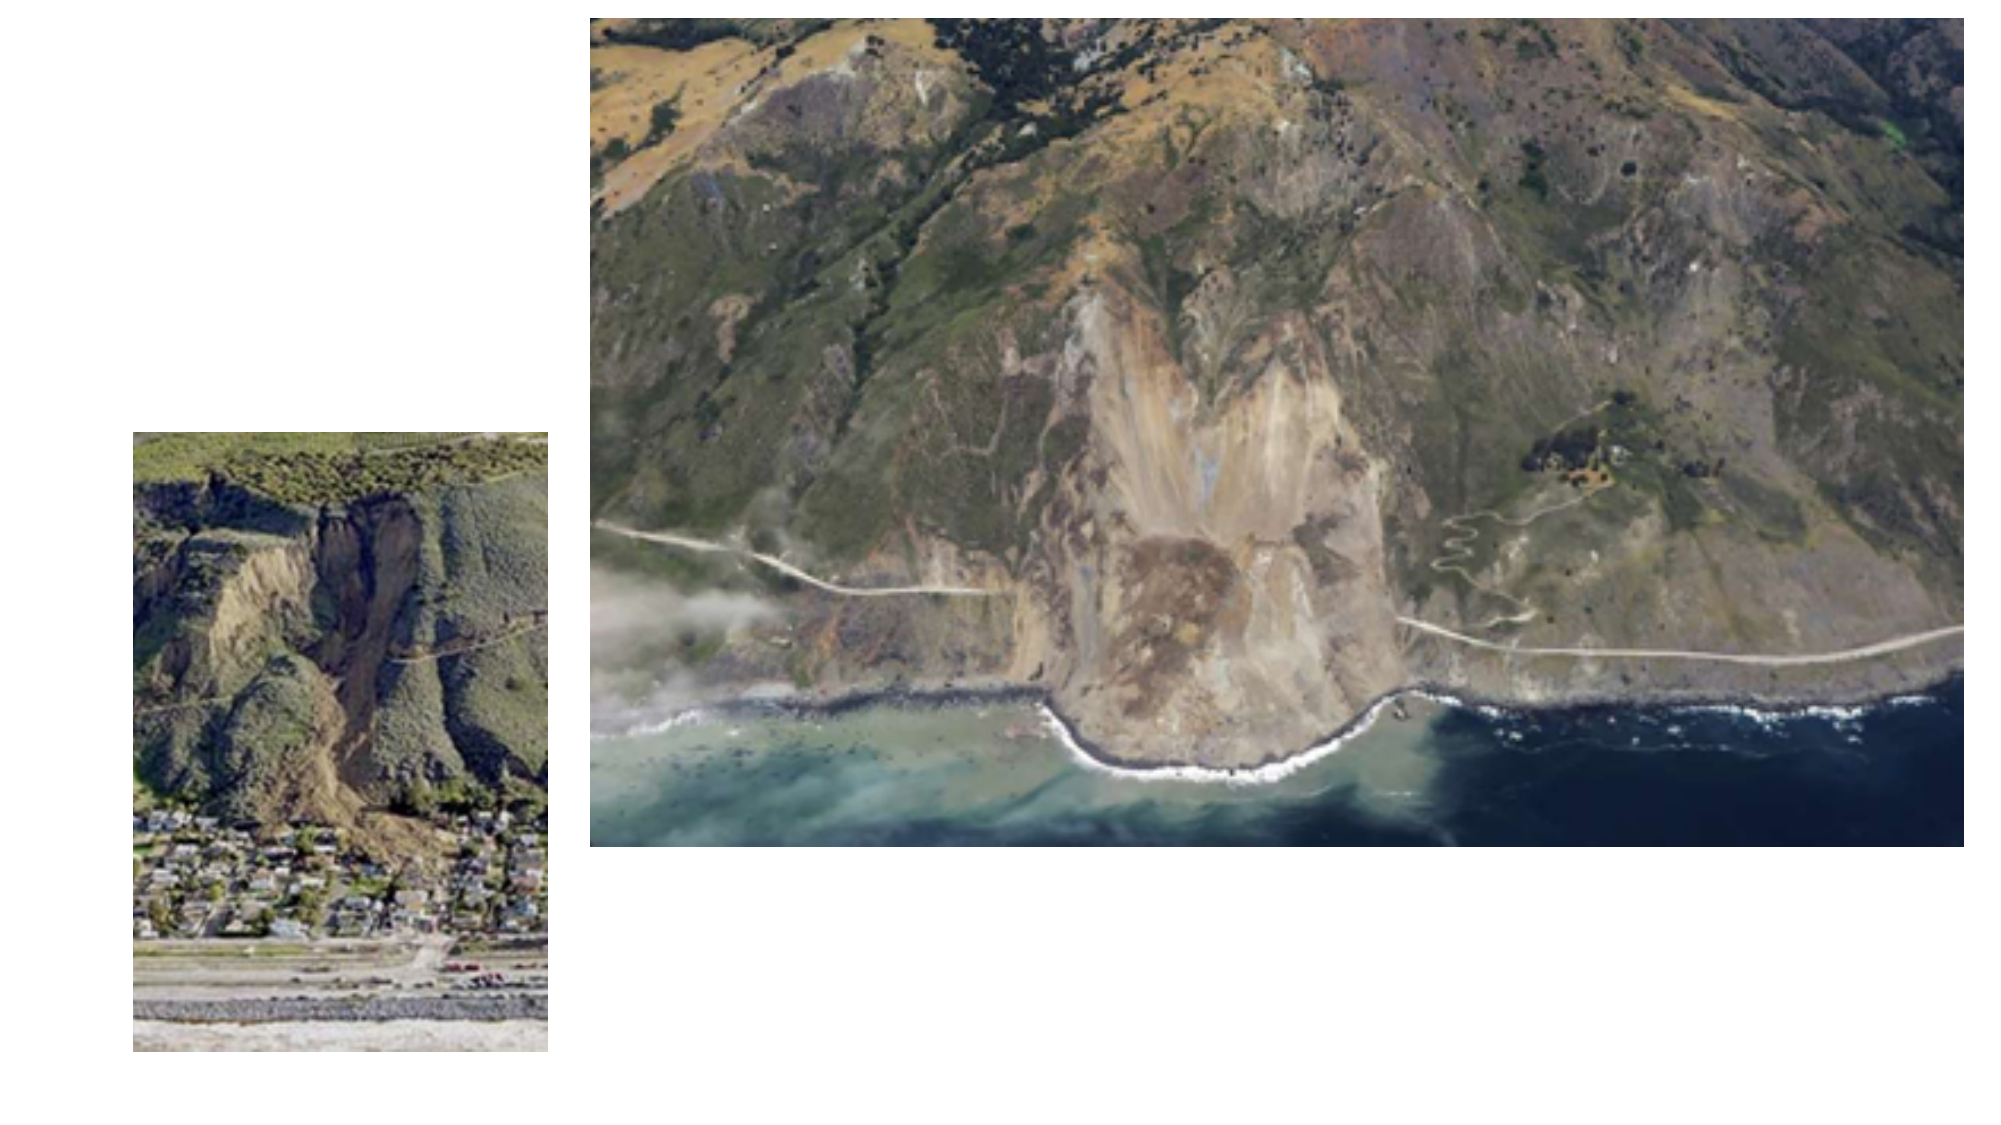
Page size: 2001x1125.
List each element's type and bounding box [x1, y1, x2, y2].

picture [133, 432, 548, 1052]
picture [590, 18, 1964, 847]
